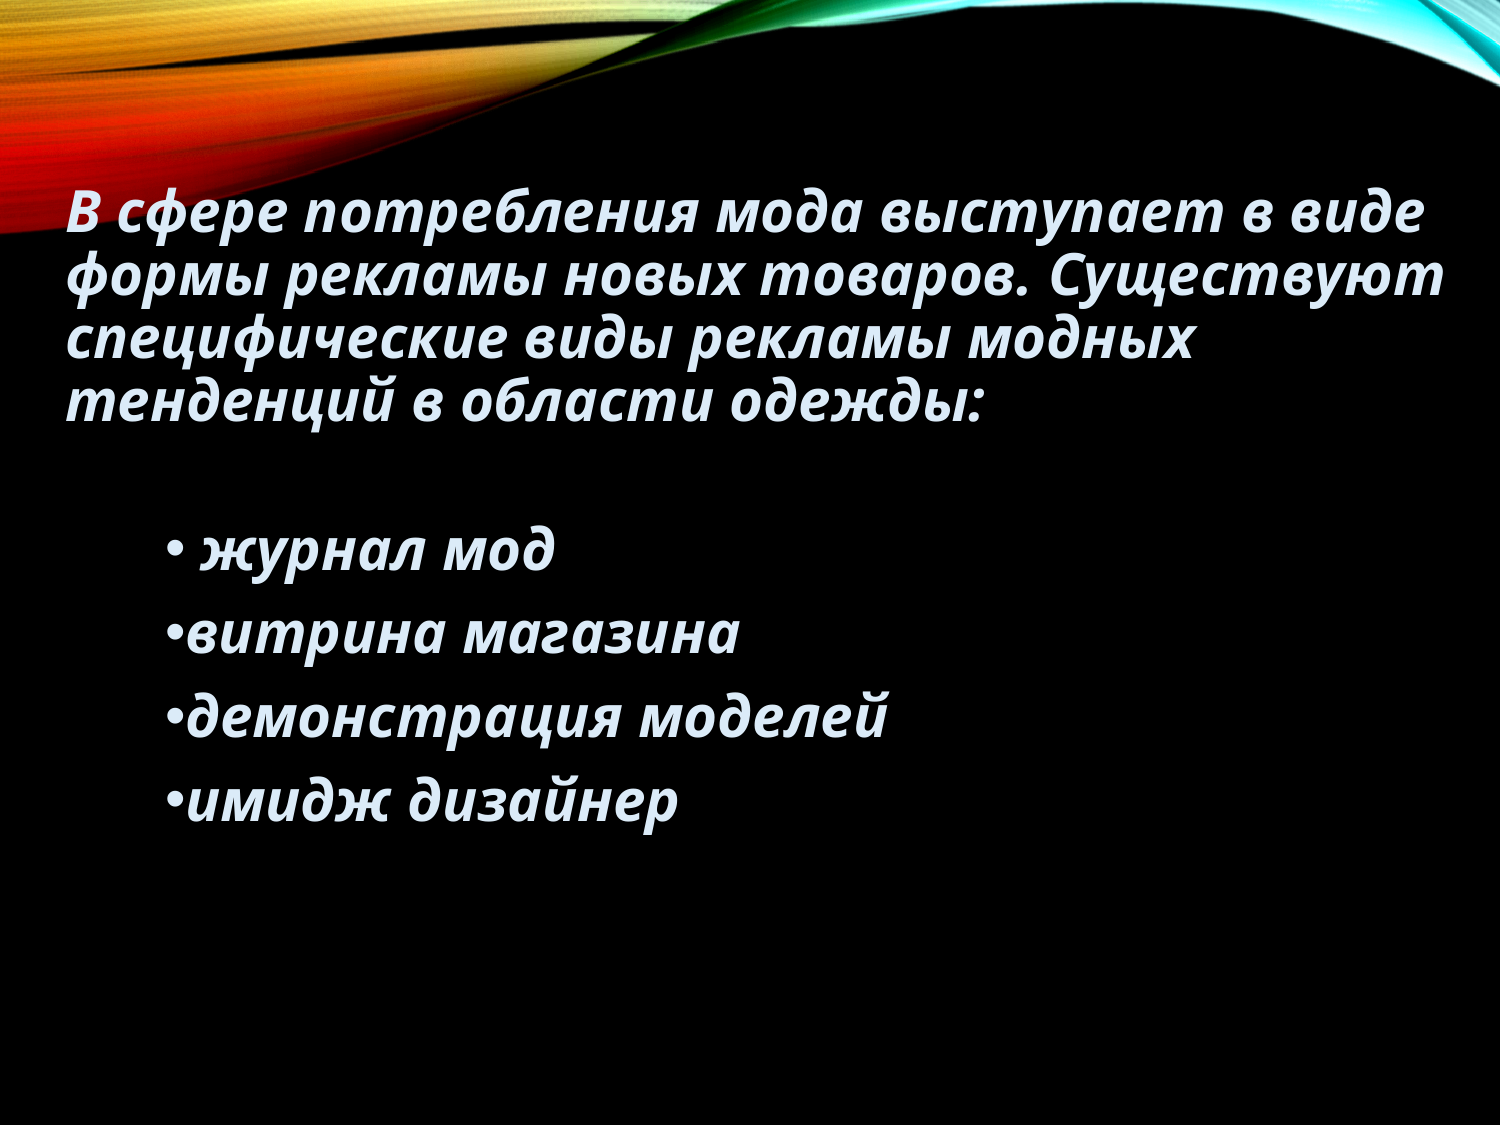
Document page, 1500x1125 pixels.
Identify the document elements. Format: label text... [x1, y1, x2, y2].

picture [0, 0, 1500, 237]
list В сфере потребления мода выступает в виде формы рекламы новых товаров. Существуют специфические виды рекламы модных тенденций в области одежды: [50, 174, 1500, 450]
list журнал мод витрина магазина демонстрация моделей имидж дизайнер [150, 512, 1038, 911]
